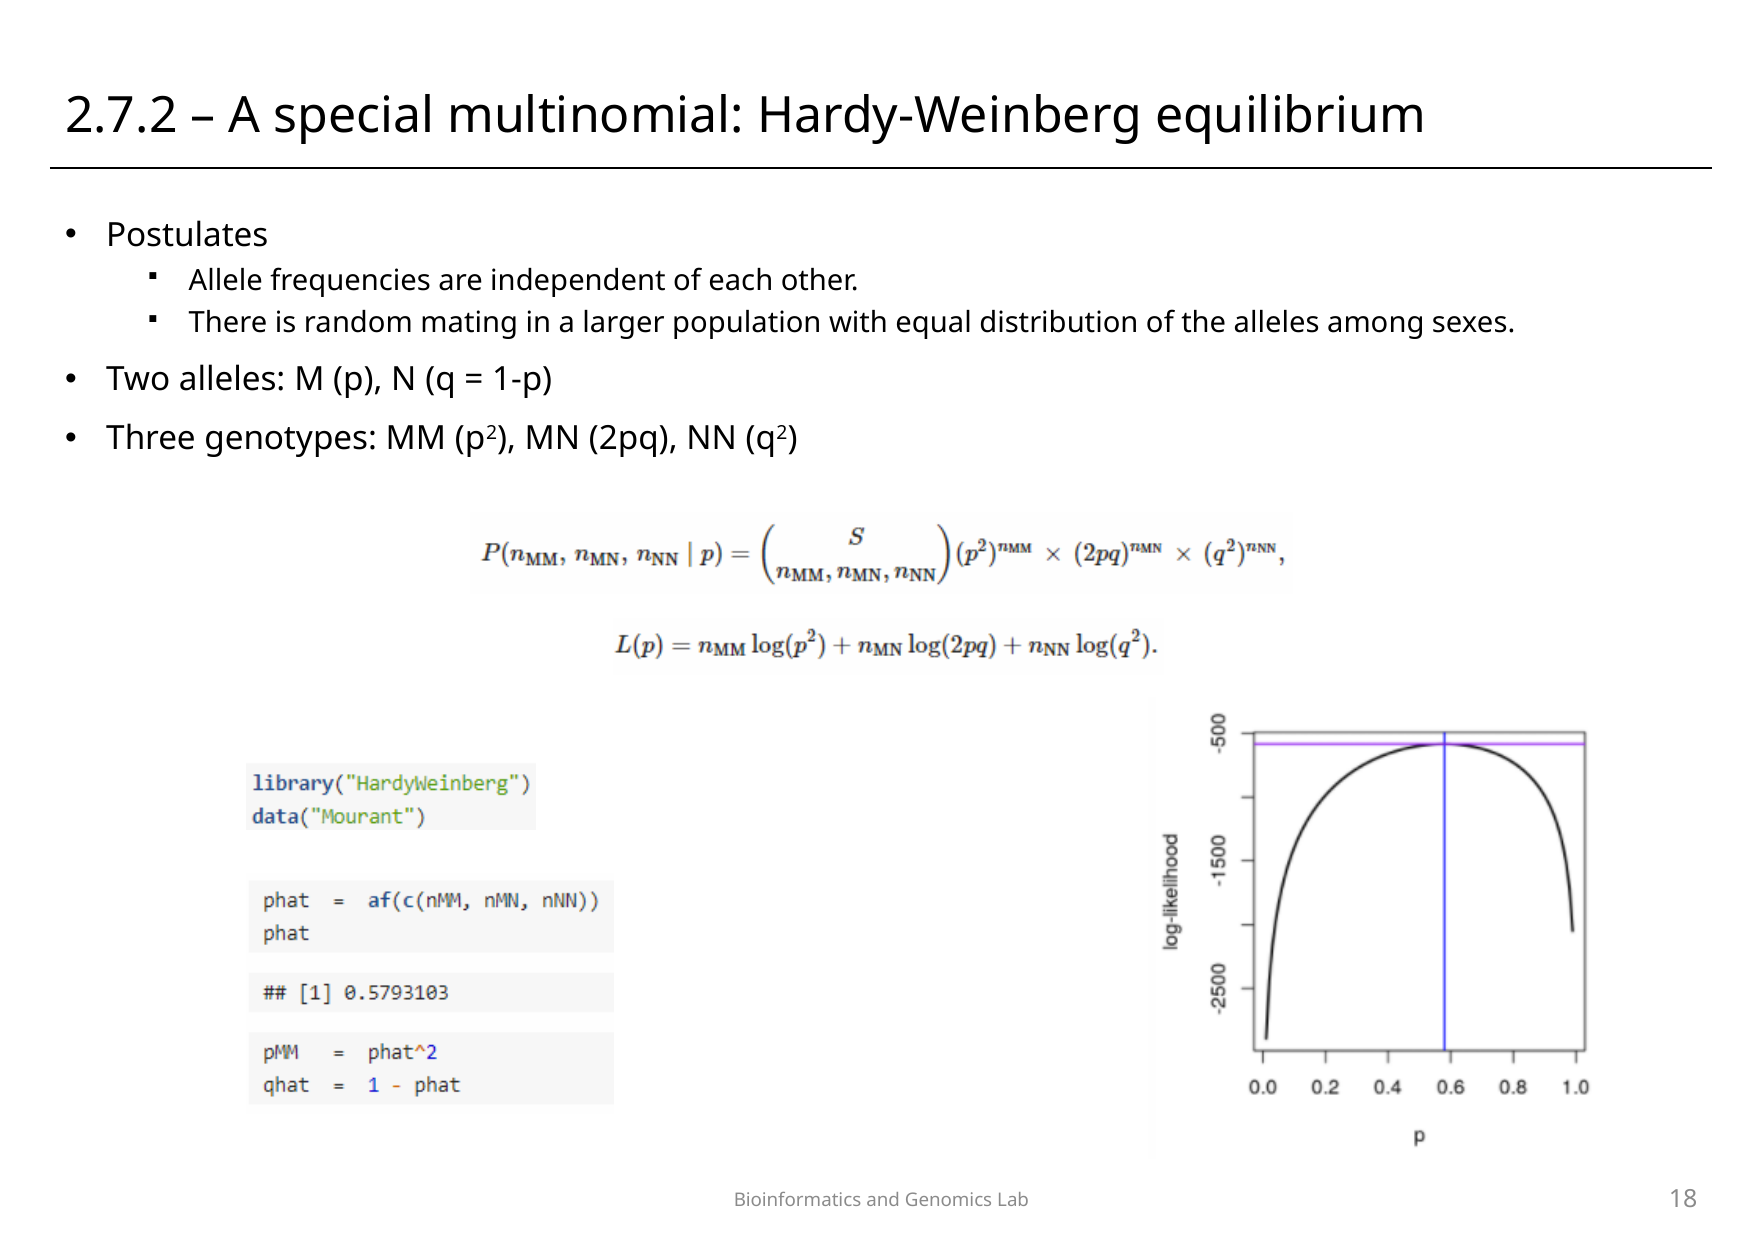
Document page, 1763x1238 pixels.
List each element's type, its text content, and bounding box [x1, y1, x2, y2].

picture [613, 618, 1164, 676]
title 2.7.2 – A special multinomial: Hardy-Weinberg equilibrium [50, 65, 1713, 167]
slide_number 18 [1557, 1185, 1713, 1213]
picture [246, 762, 536, 830]
picture [1148, 697, 1598, 1159]
picture [470, 512, 1293, 594]
list Postulates Allele frequencies are independent of each other. There is random mating in a larger population with equal distribution of the alleles among sexes. Two alleles: M (p), N (q = 1-p) Three genotypes: MM (p2), MN (2pq), NN (q2) [50, 210, 1713, 1175]
picture [246, 873, 614, 1114]
